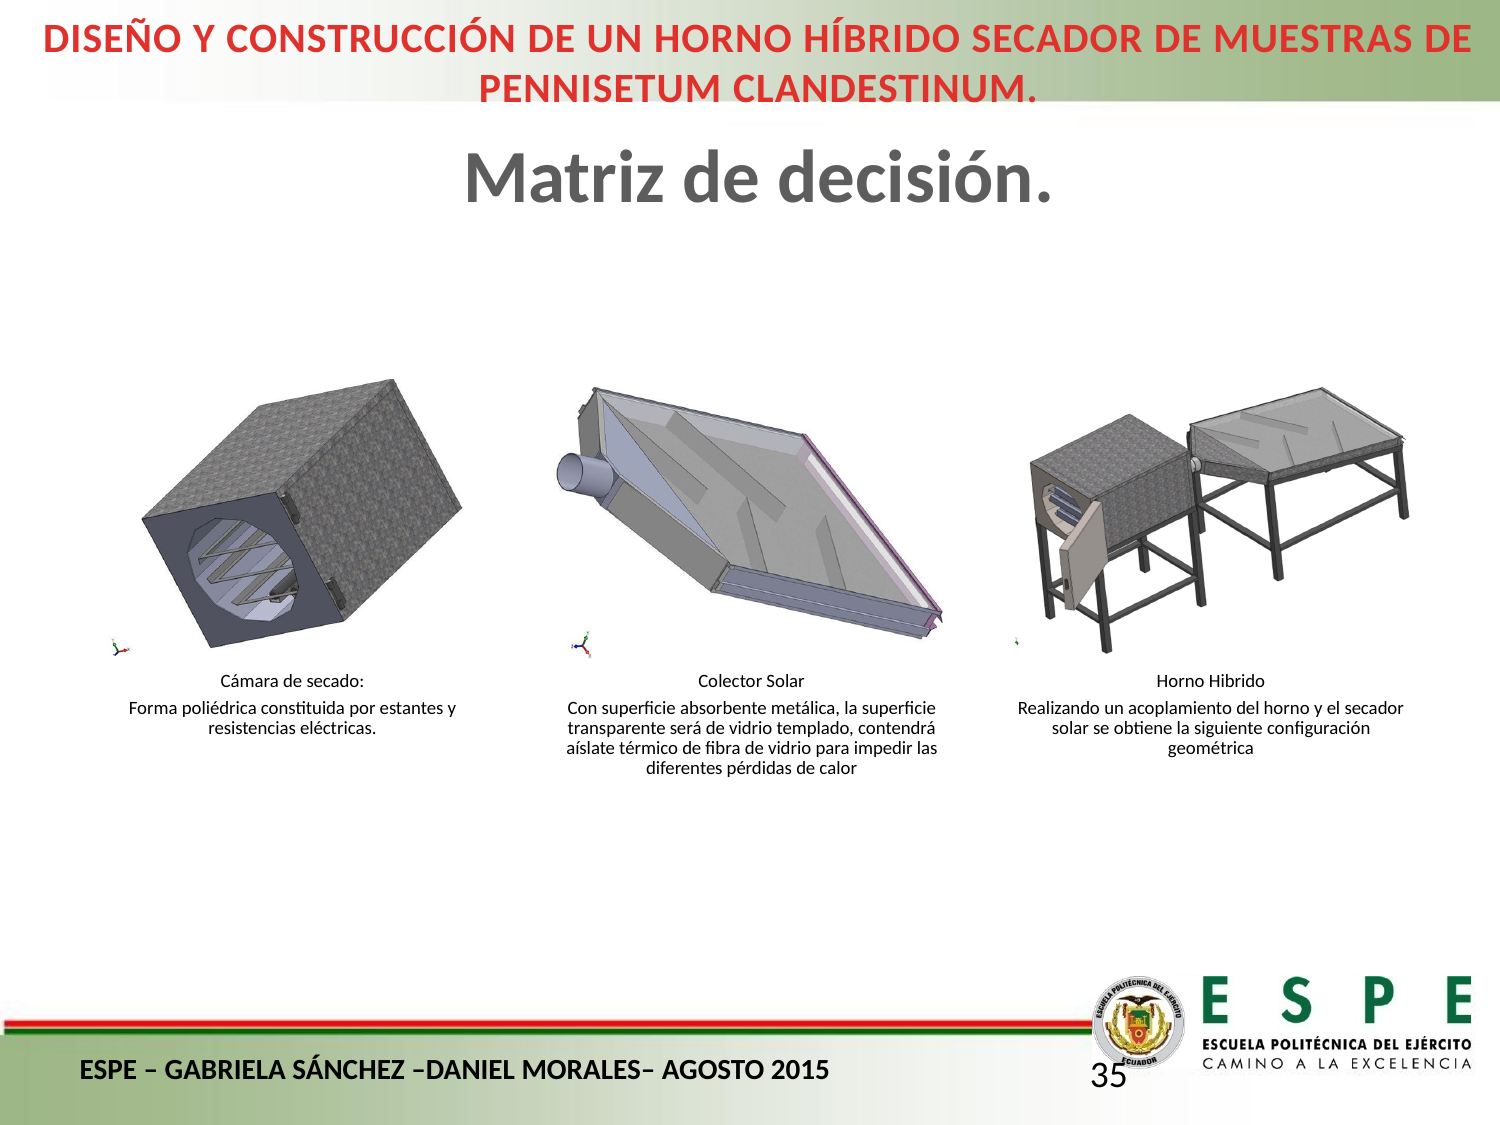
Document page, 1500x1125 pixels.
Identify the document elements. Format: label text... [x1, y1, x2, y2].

picture [0, 119, 1500, 1125]
text_box ESPE – GABRIELA SÁNCHEZ –DANIEL MORALES– AGOSTO 2015 [64, 1042, 988, 1103]
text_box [83, 226, 1421, 963]
slide_number 35 [1074, 1042, 1425, 1103]
text_box DISEÑO Y CONSTRUCCIÓN DE UN HORNO HÍBRIDO SECADOR DE MUESTRAS DE PENNISETUM CLANDESTINUM. [0, 3, 1500, 119]
text_box Matriz de decisión. [38, 119, 1480, 225]
